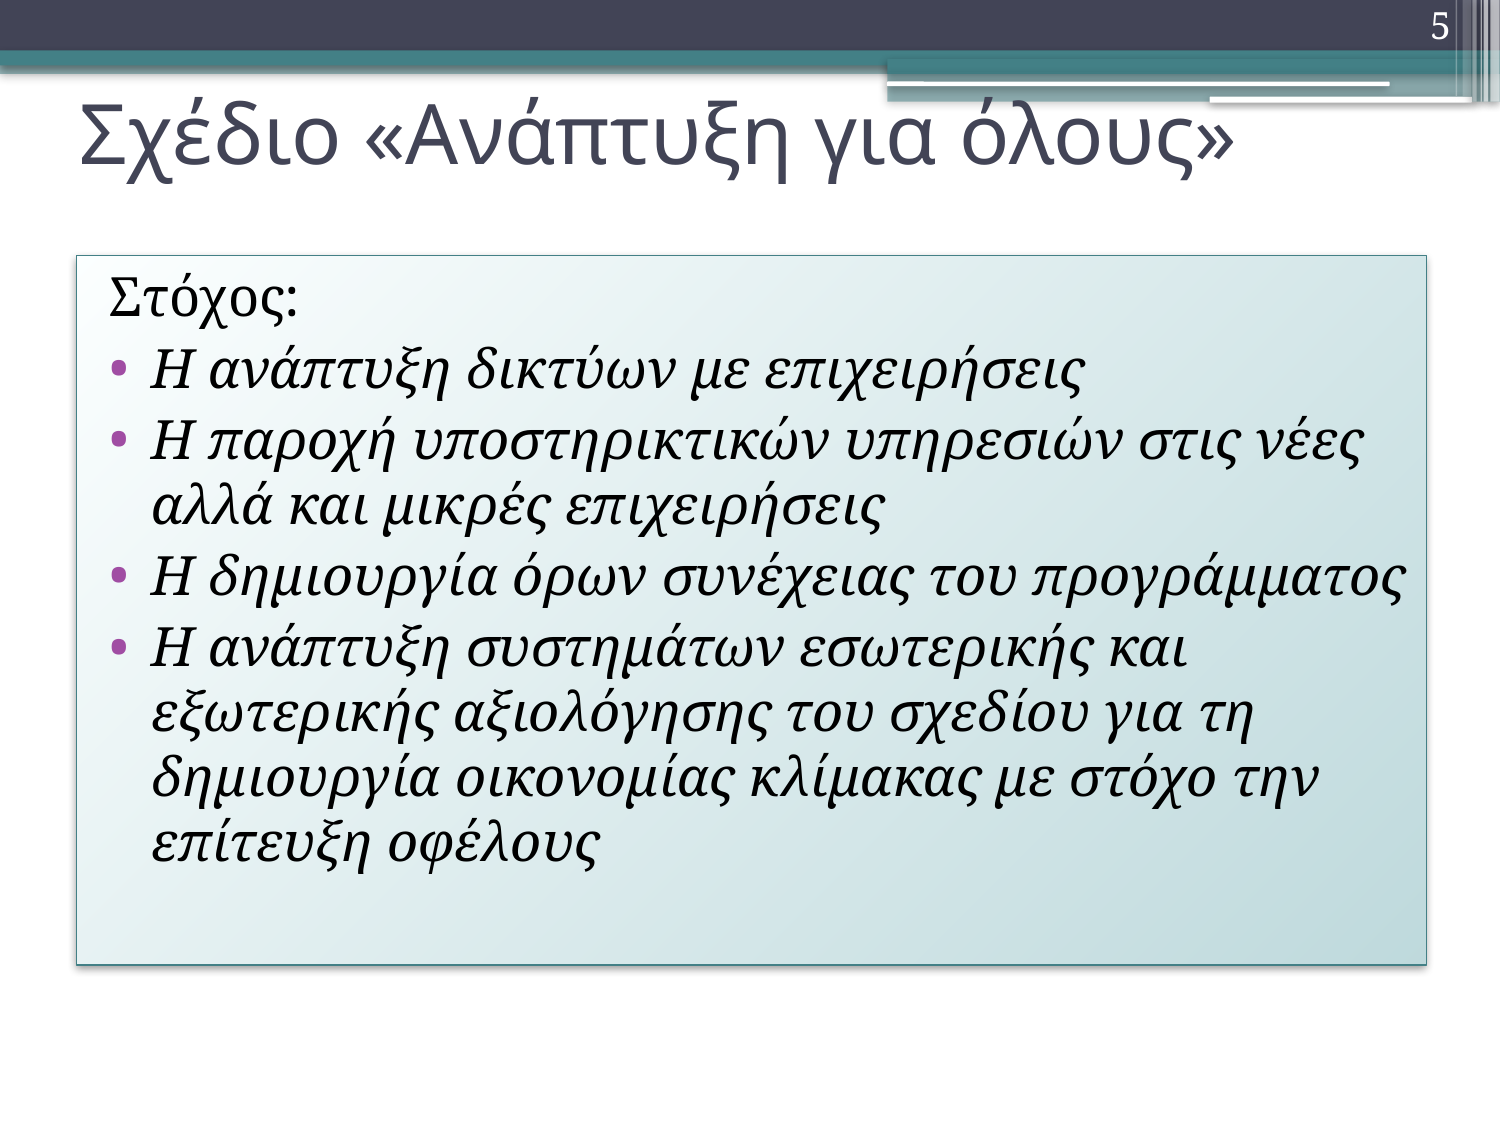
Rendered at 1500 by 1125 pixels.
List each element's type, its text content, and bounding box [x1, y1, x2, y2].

list Στόχος: Η ανάπτυξη δικτύων με επιχειρήσεις Η παροχή υποστηρικτικών υπηρεσιών στις νέες αλλά και μικρές επιχειρήσεις Η δημιουργία όρων συνέχειας του προγράμματος Η ανάπτυξη συστημάτων εσωτερικής και εξωτερικής αξιολόγησης του σχεδίου για τη δημιουργία οικονομίας κλίμακας με στόχο την επίτευξη οφέλους [76, 255, 1427, 966]
slide_number 5 [1341, 0, 1466, 61]
title Σχέδιο «Ανάπτυξη για όλους» [64, 66, 1415, 197]
